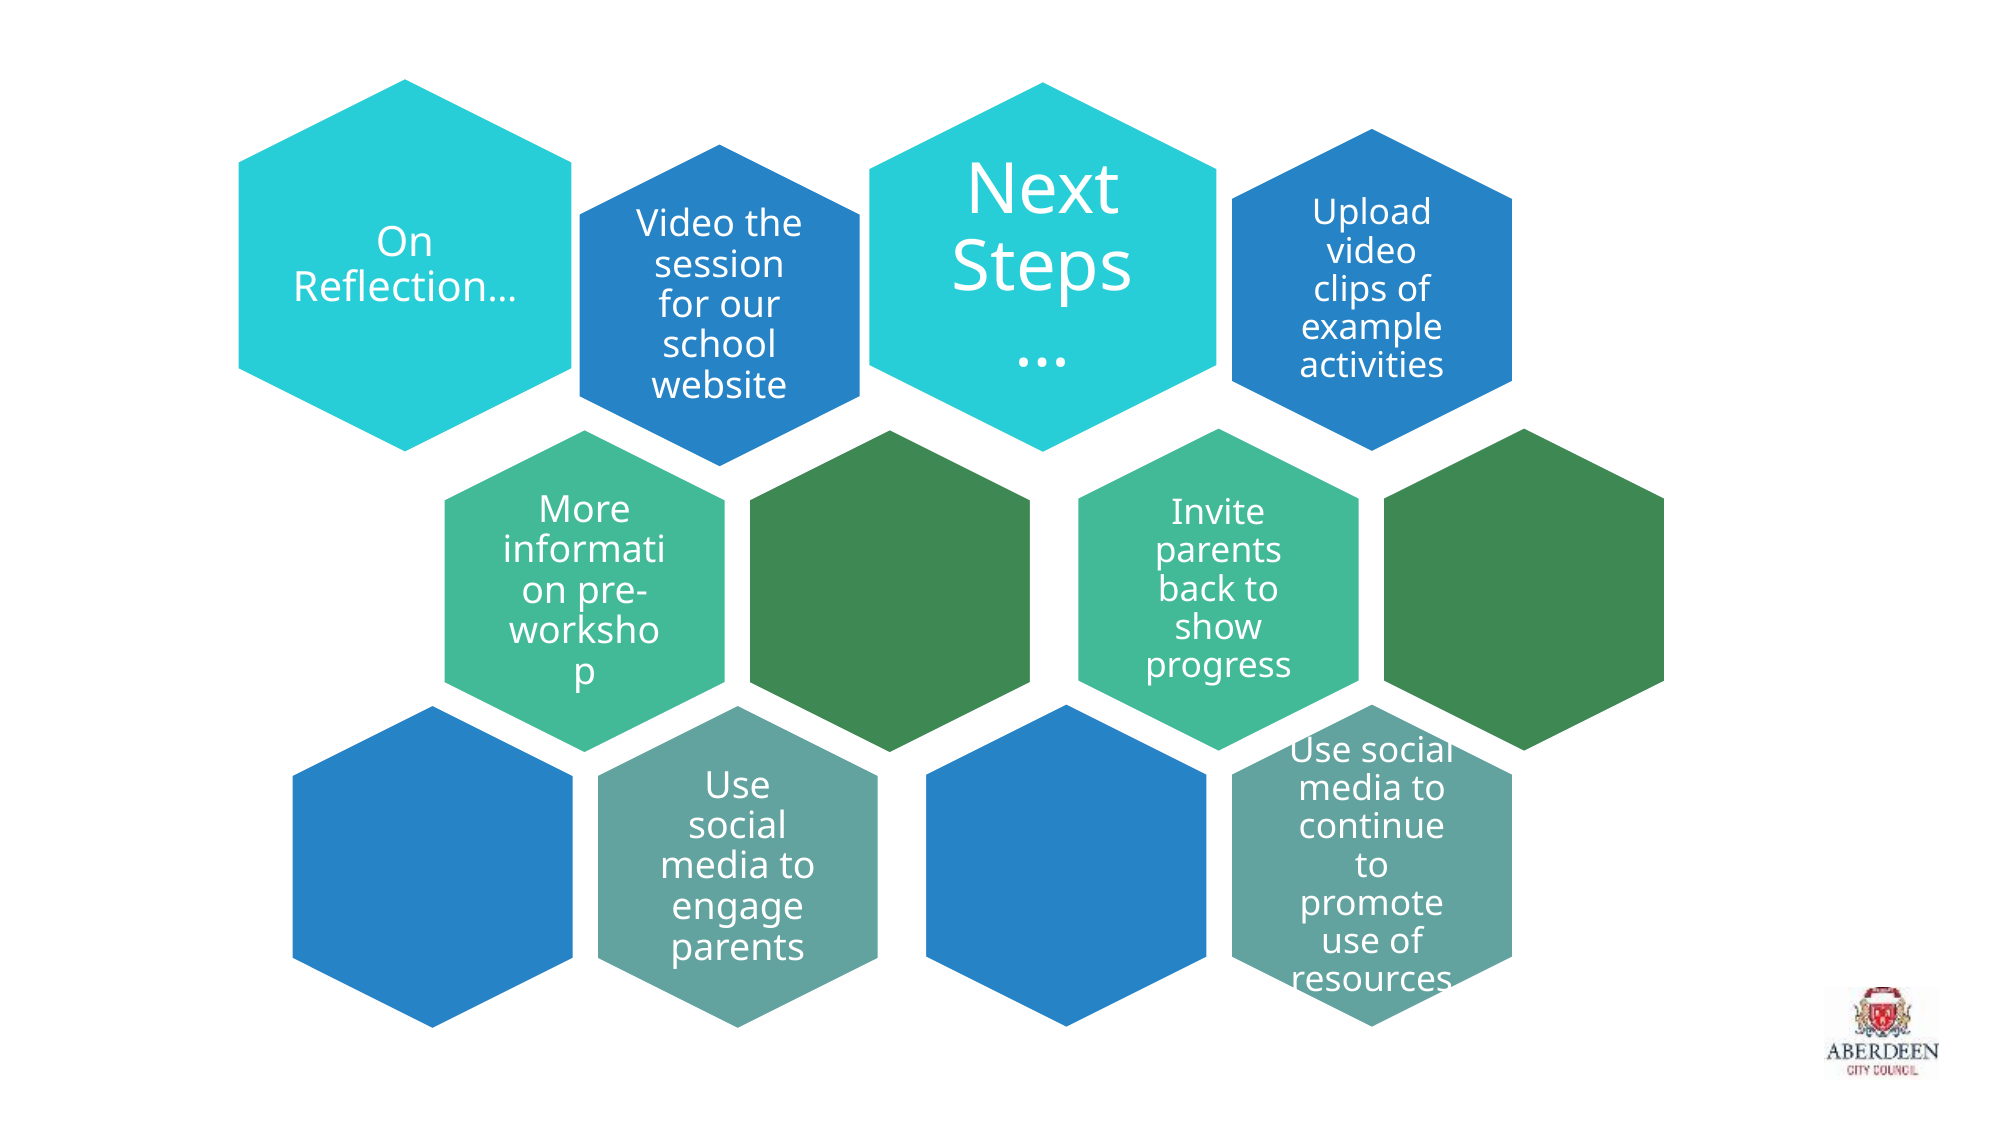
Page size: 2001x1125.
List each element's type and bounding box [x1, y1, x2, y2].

text_box [713, 52, 1886, 1080]
text_box [79, 52, 709, 1080]
picture [1886, 987, 1939, 1080]
